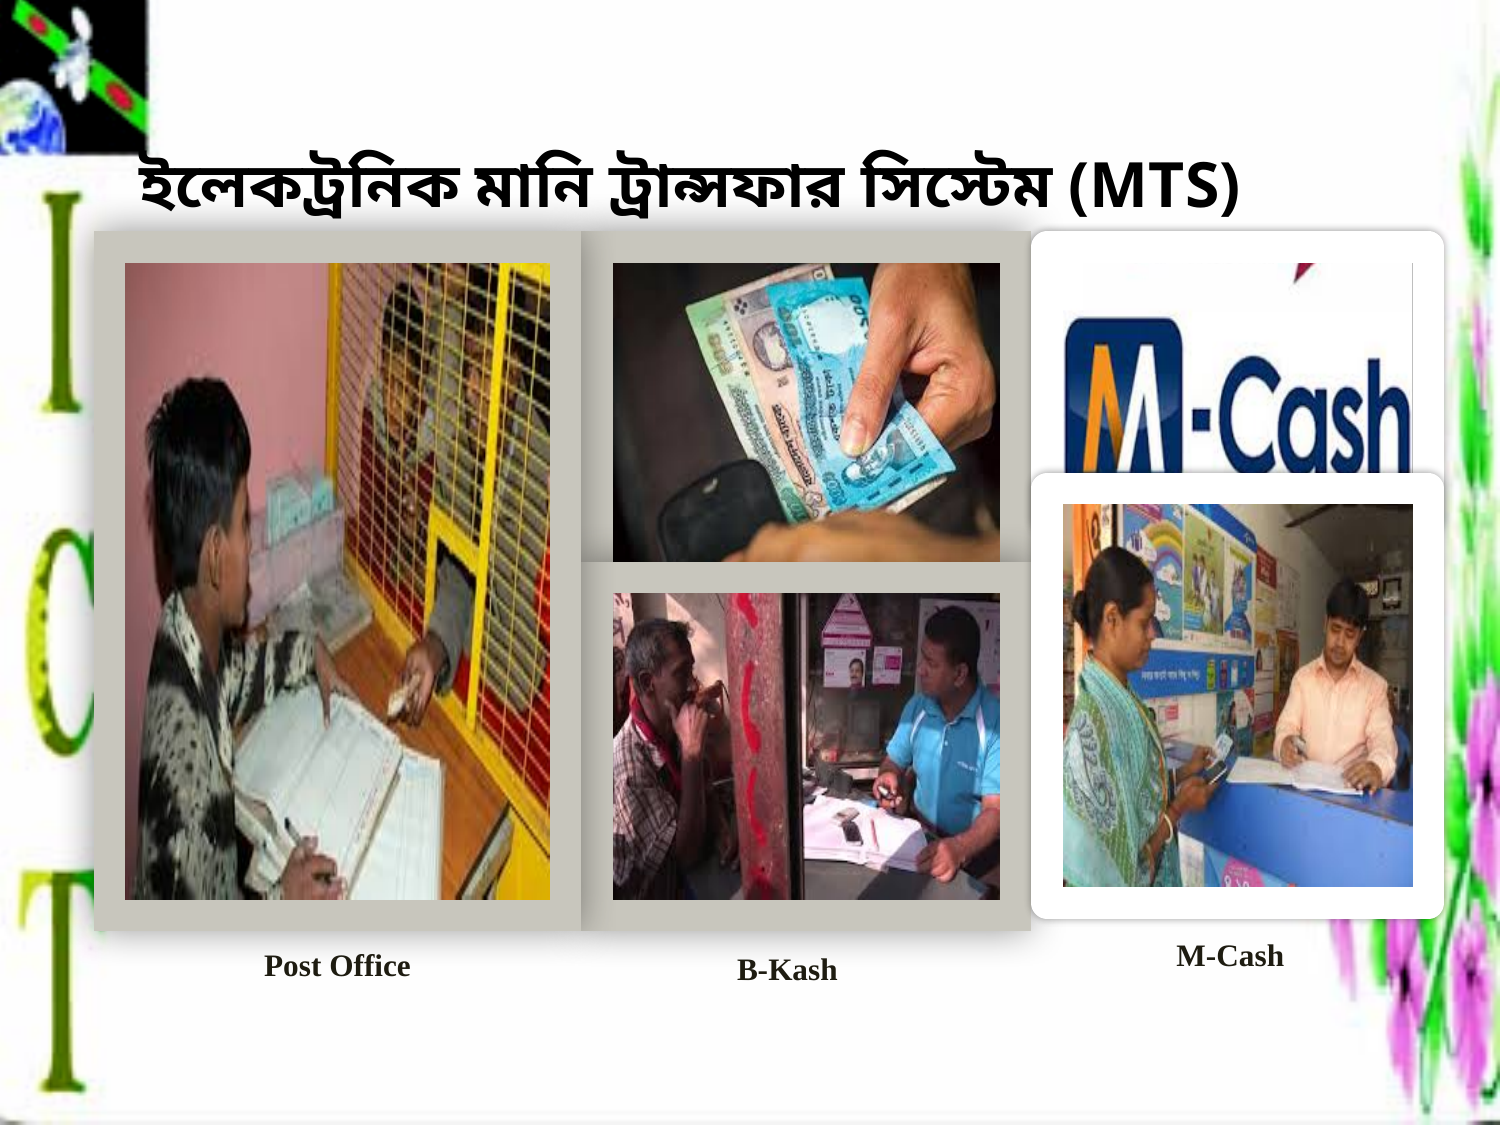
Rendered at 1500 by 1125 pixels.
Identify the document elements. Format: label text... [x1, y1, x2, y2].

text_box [1062, 262, 1413, 888]
text_box M-Cash [1105, 928, 1356, 981]
text_box B-Kash [662, 942, 913, 995]
text_box ইলেকট্রনিক মানি ট্রান্সফার সিস্টেম (MTS) [124, 137, 1388, 225]
picture [0, 0, 1500, 1125]
text_box Post Office [212, 937, 463, 990]
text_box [612, 262, 1001, 901]
